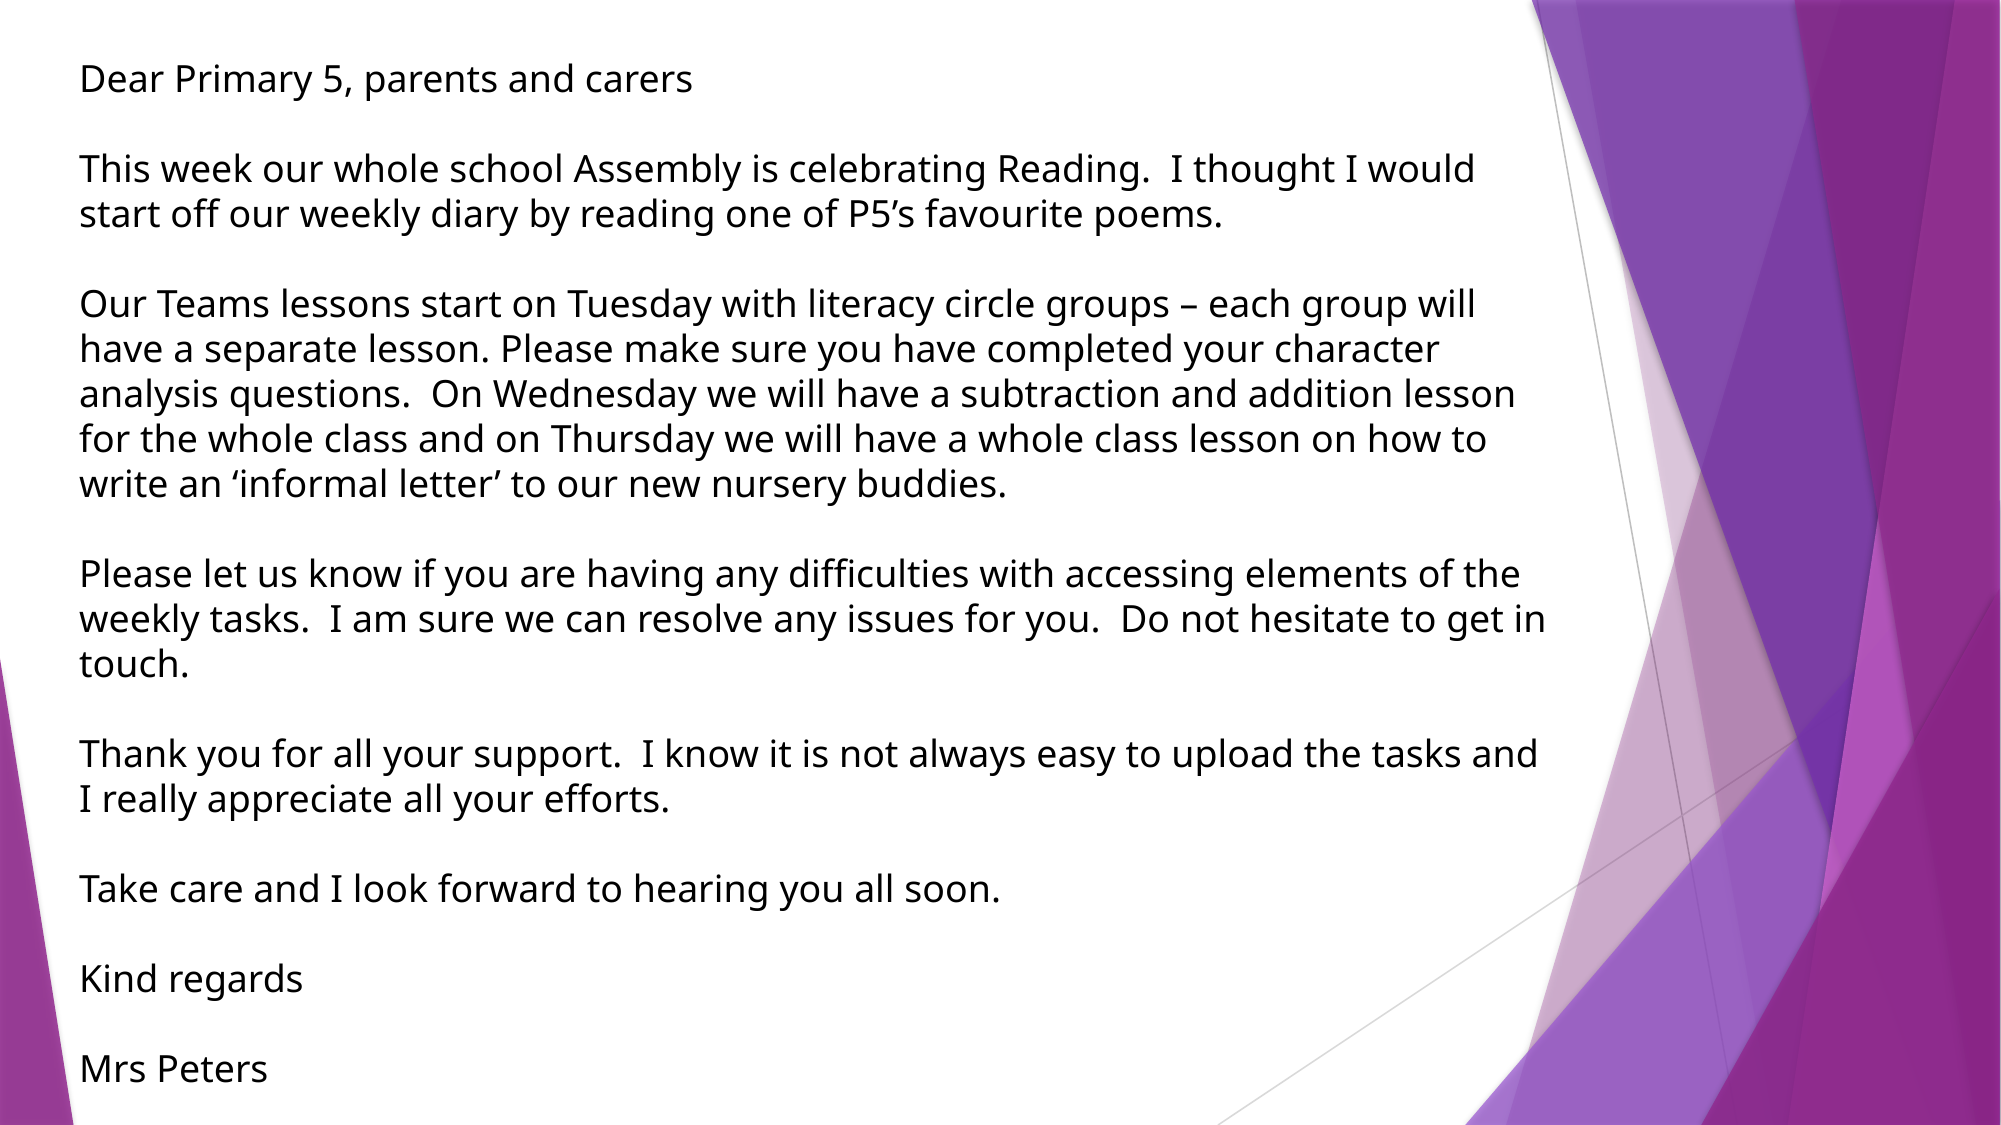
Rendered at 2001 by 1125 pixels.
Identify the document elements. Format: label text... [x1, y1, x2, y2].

text_box Dear Primary 5, parents and carers This week our whole school Assembly is celebrating Reading. I thought I would start off our weekly diary by reading one of P5’s favourite poems. Our Teams lessons start on Tuesday with literacy circle groups – each group will have a separate lesson. Please make sure you have completed your character analysis questions. On Wednesday we will have a subtraction and addition lesson for the whole class and on Thursday we will have a whole class lesson on how to write an ‘informal letter’ to our new nursery buddies. Please let us know if you are having any difficulties with accessing elements of the weekly tasks. I am sure we can resolve any issues for you. Do not hesitate to get in touch. Thank you for all your support. I know it is not always easy to upload the tasks and I really appreciate all your efforts. Take care and I look forward to hearing you all soon. Kind regards Mrs Peters [64, 47, 1569, 1125]
